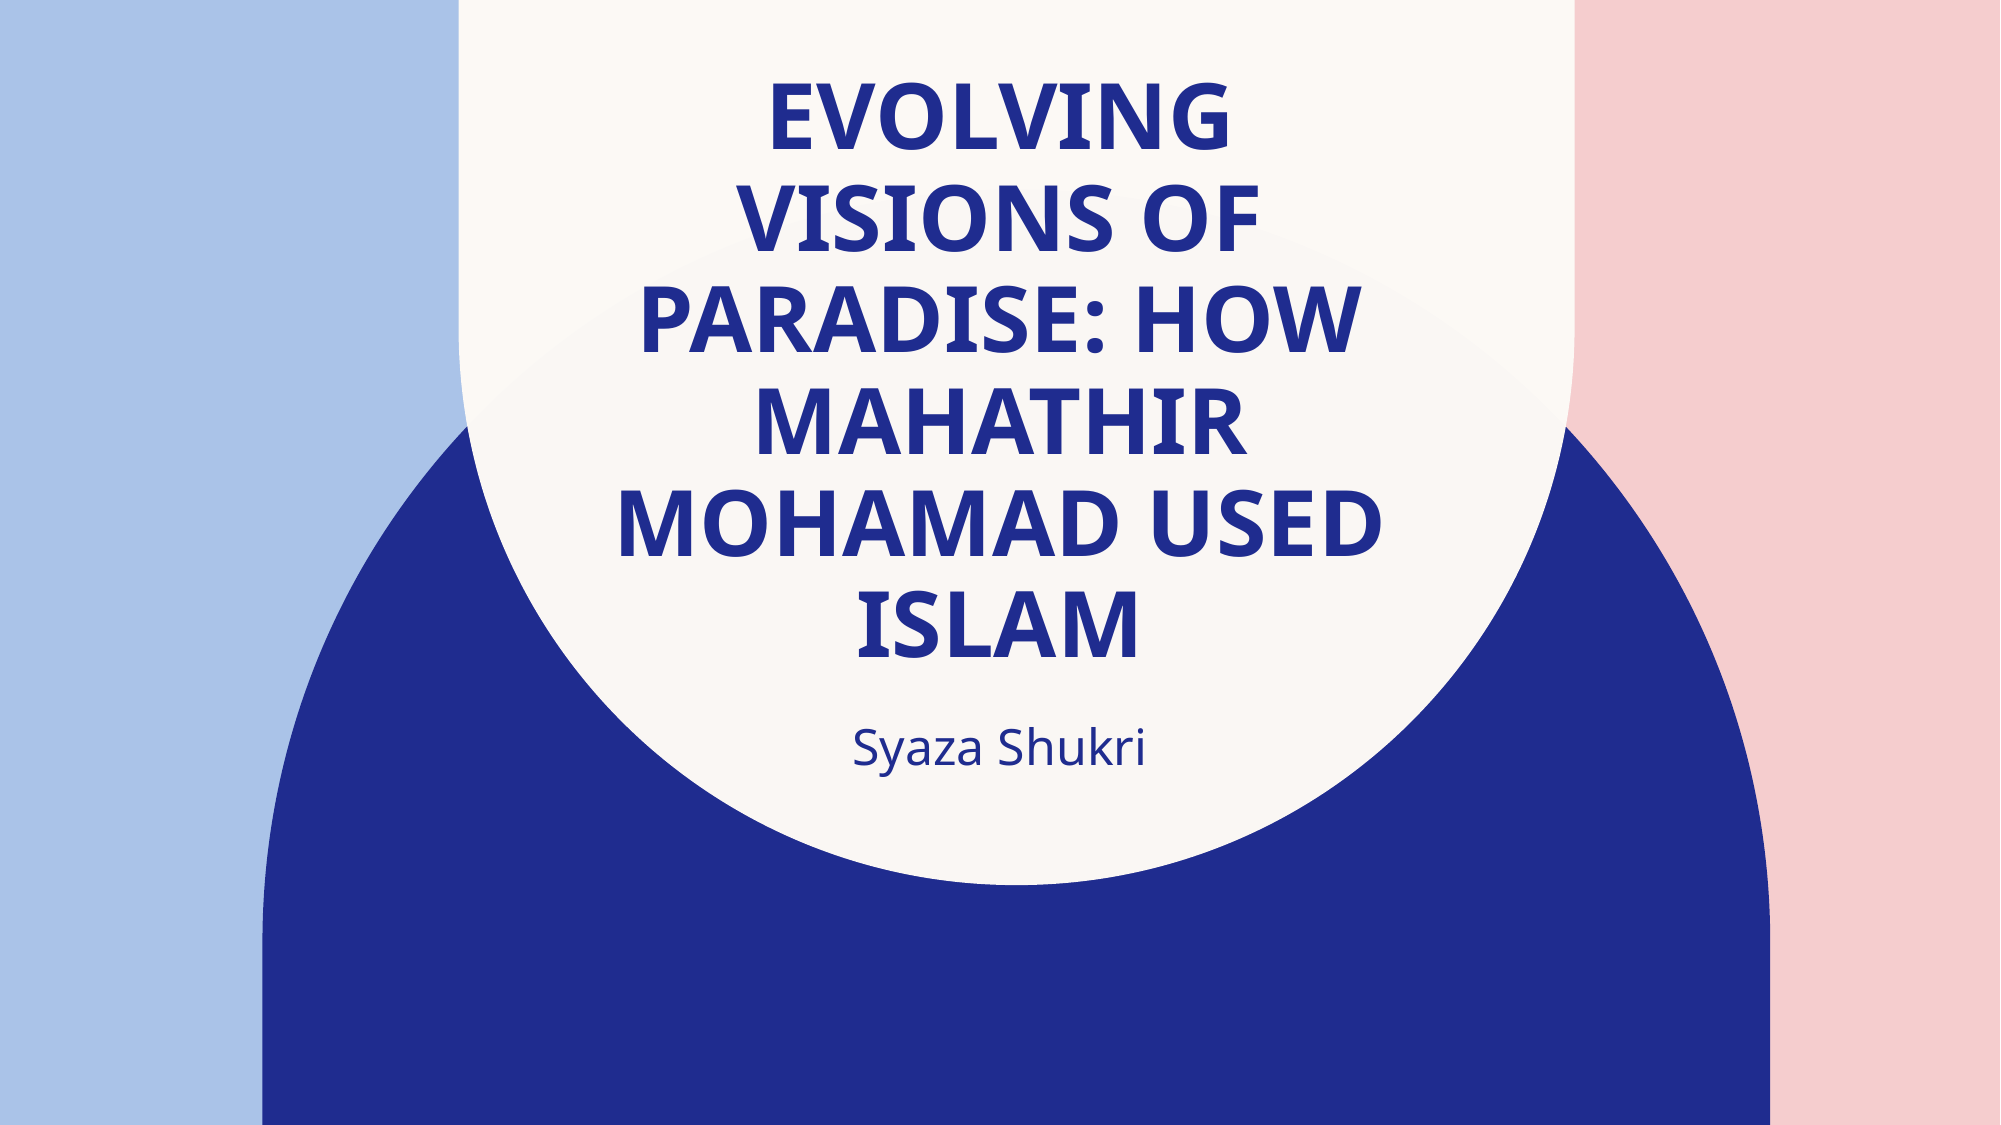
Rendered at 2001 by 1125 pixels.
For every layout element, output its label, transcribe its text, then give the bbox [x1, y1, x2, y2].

title Evolving Visions of Paradise: How Mahathir Mohamad used Islam [558, 66, 1442, 268]
subtitle Syaza Shukri [713, 715, 1287, 860]
